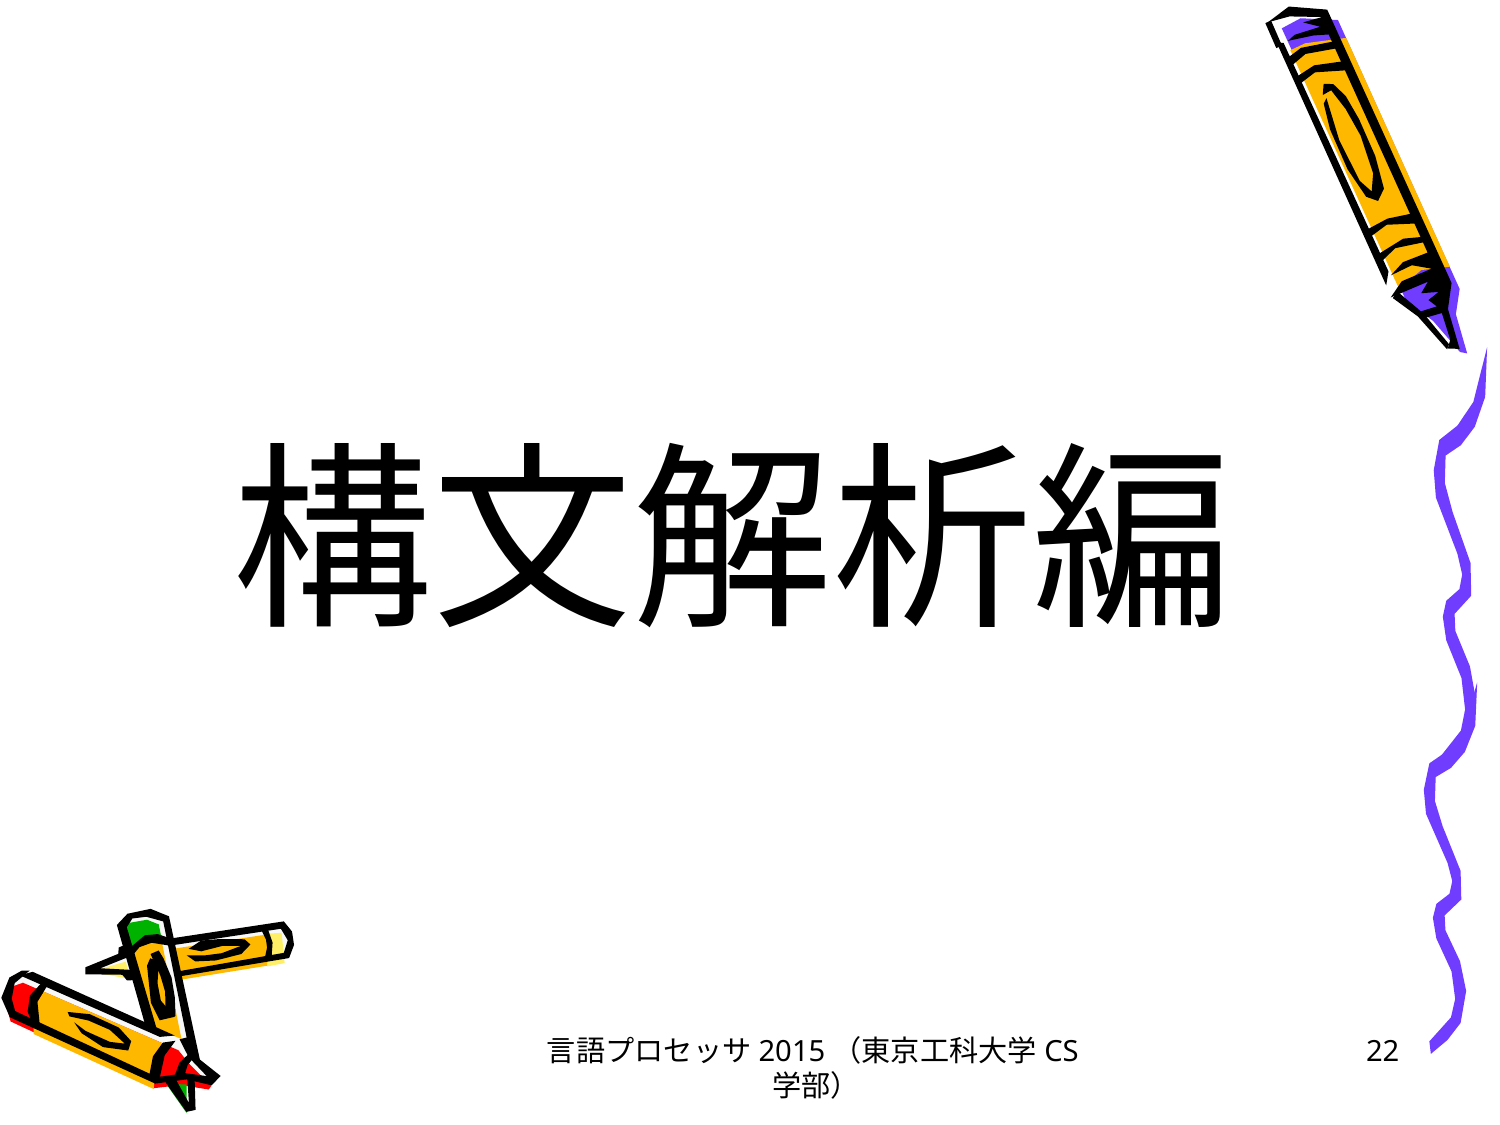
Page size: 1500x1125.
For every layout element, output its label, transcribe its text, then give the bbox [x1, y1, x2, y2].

footer 言語プロセッサ2015（東京工科大学CS学部） [520, 1024, 1101, 1101]
slide_number 22 [1101, 1024, 1415, 1101]
title 構文解析編 [168, 330, 1297, 660]
